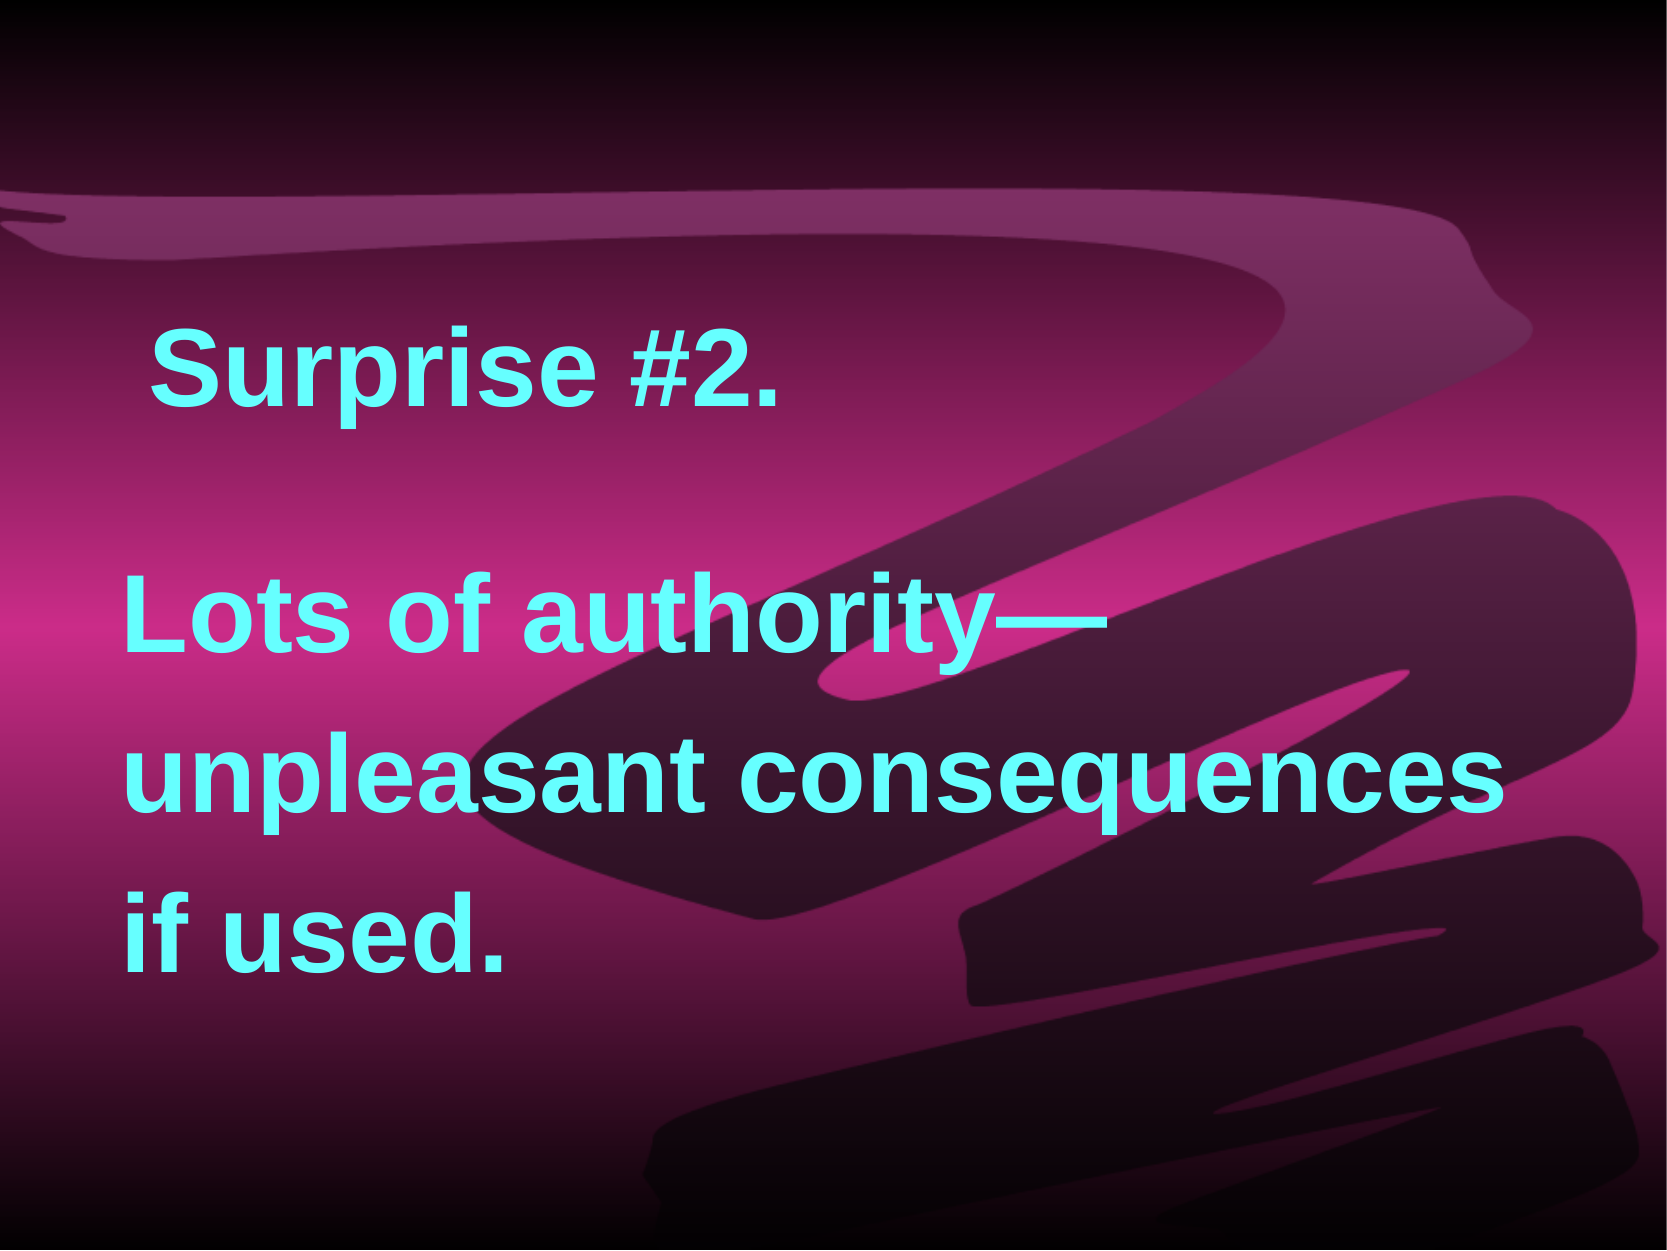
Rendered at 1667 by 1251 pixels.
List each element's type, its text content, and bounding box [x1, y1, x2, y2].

subtitle Lots of authority—unpleasant consequences if used. [113, 508, 1566, 824]
picture [0, 0, 1667, 1250]
title Surprise #2. [141, 216, 1538, 481]
